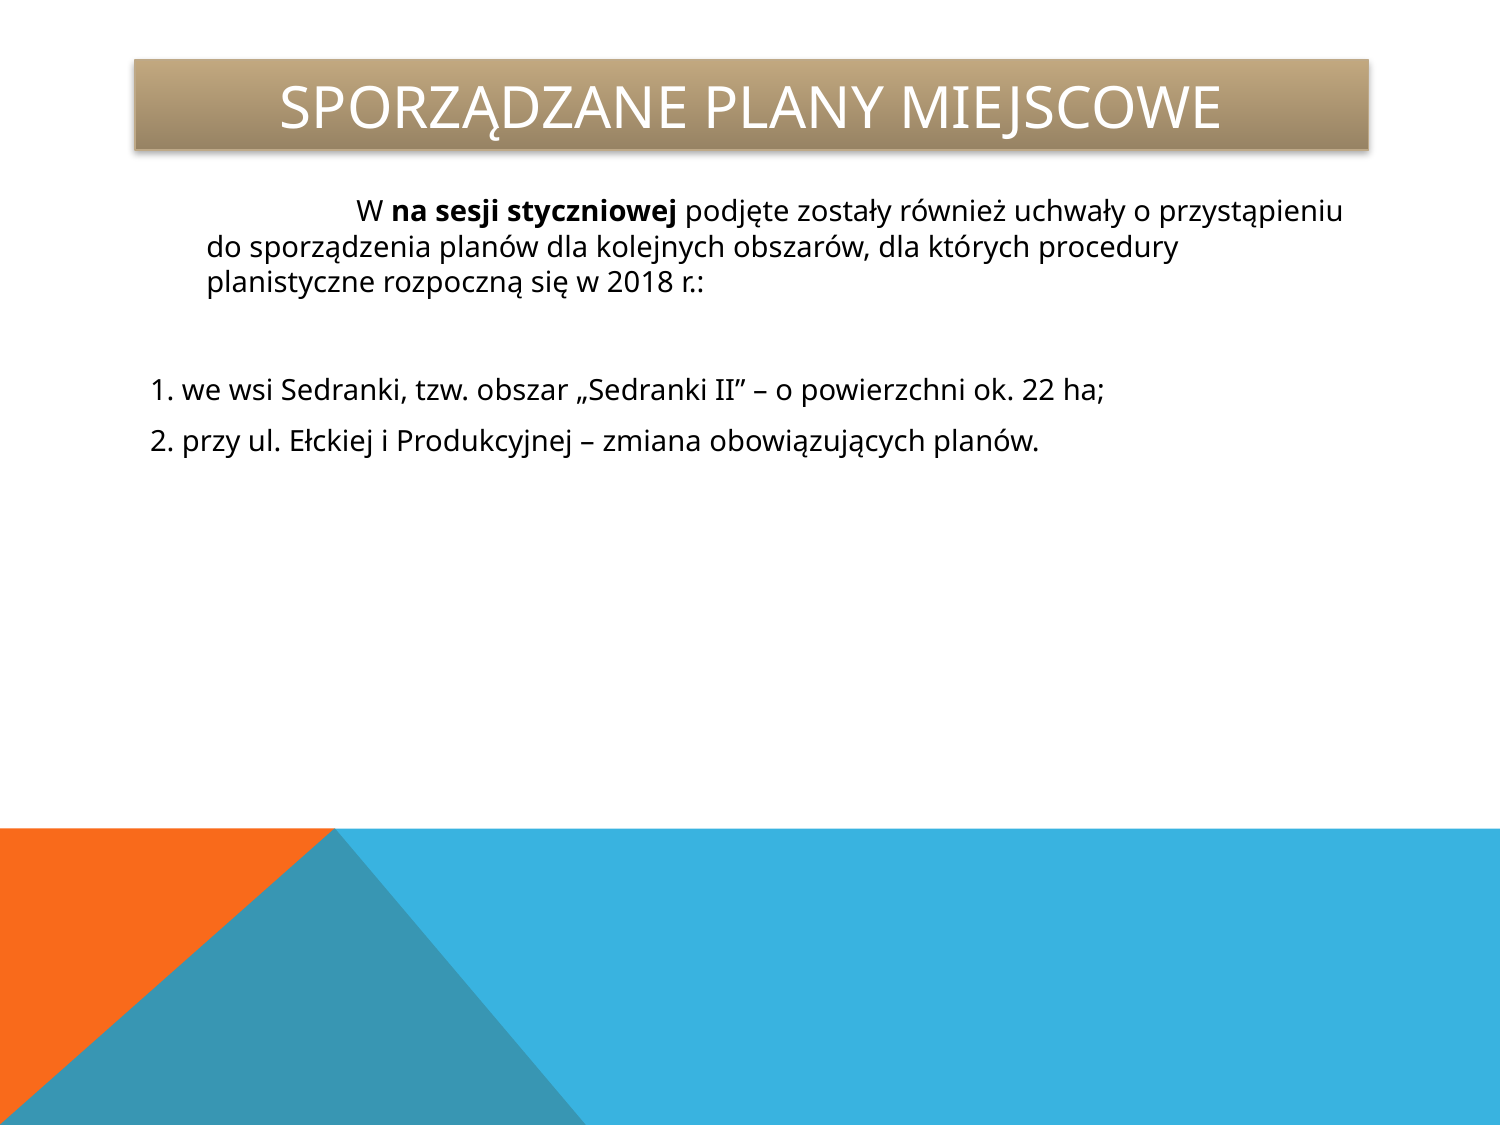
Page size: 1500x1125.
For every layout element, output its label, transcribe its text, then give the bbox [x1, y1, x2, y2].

list W na sesji styczniowej podjęte zostały również uchwały o przystąpieniu do sporządzenia planów dla kolejnych obszarów, dla których procedury planistyczne rozpoczną się w 2018 r.: 1. we wsi Sedranki, tzw. obszar „Sedranki II” – o powierzchni ok. 22 ha; 2. przy ul. Ełckiej i Produkcyjnej – zmiana obowiązujących planów. [135, 180, 1369, 768]
title Sporządzane plany miejscowe [134, 59, 1369, 151]
